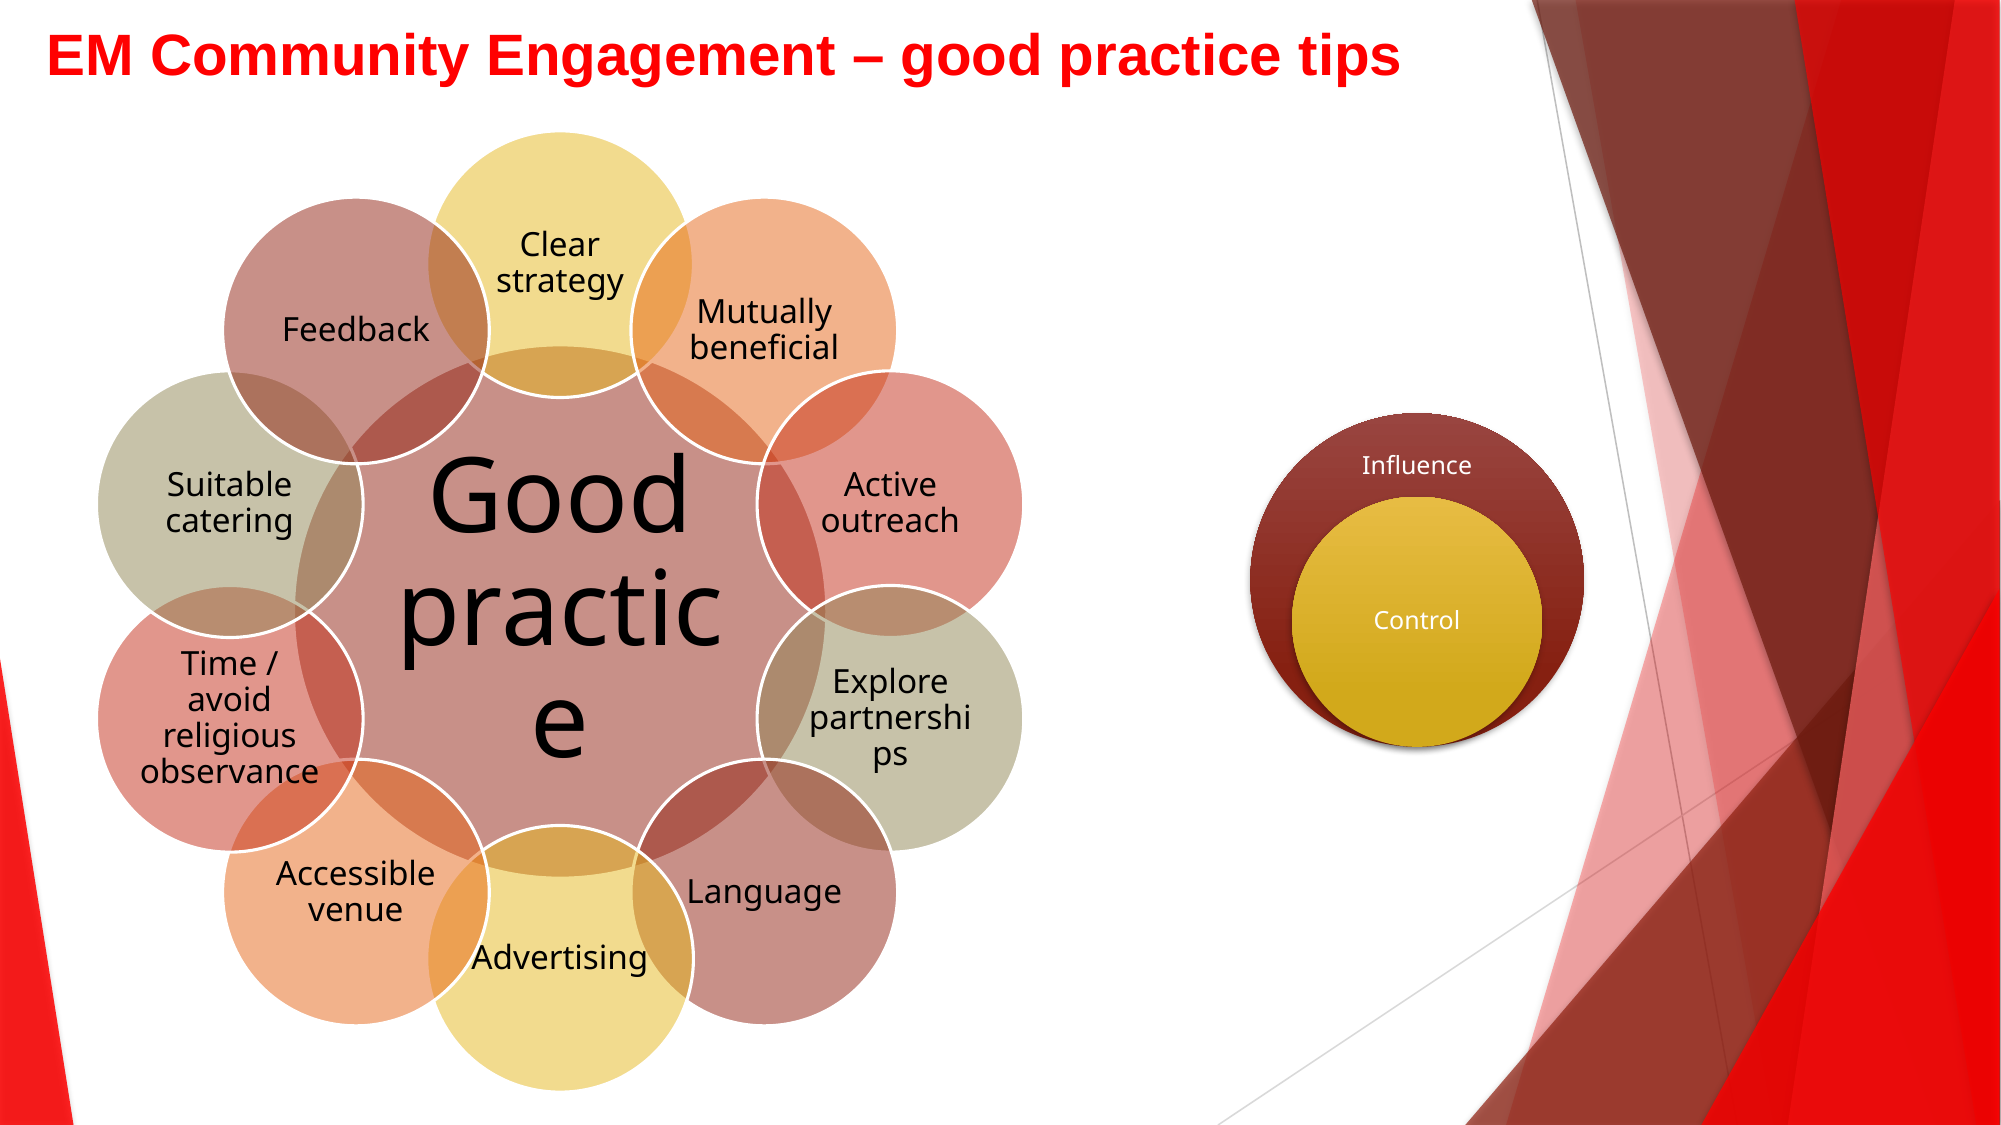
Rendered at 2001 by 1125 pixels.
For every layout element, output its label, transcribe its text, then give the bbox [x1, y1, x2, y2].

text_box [1249, 389, 1585, 771]
title EM Community Engagement – good practice tips [31, 9, 1442, 227]
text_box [0, 130, 1121, 1093]
